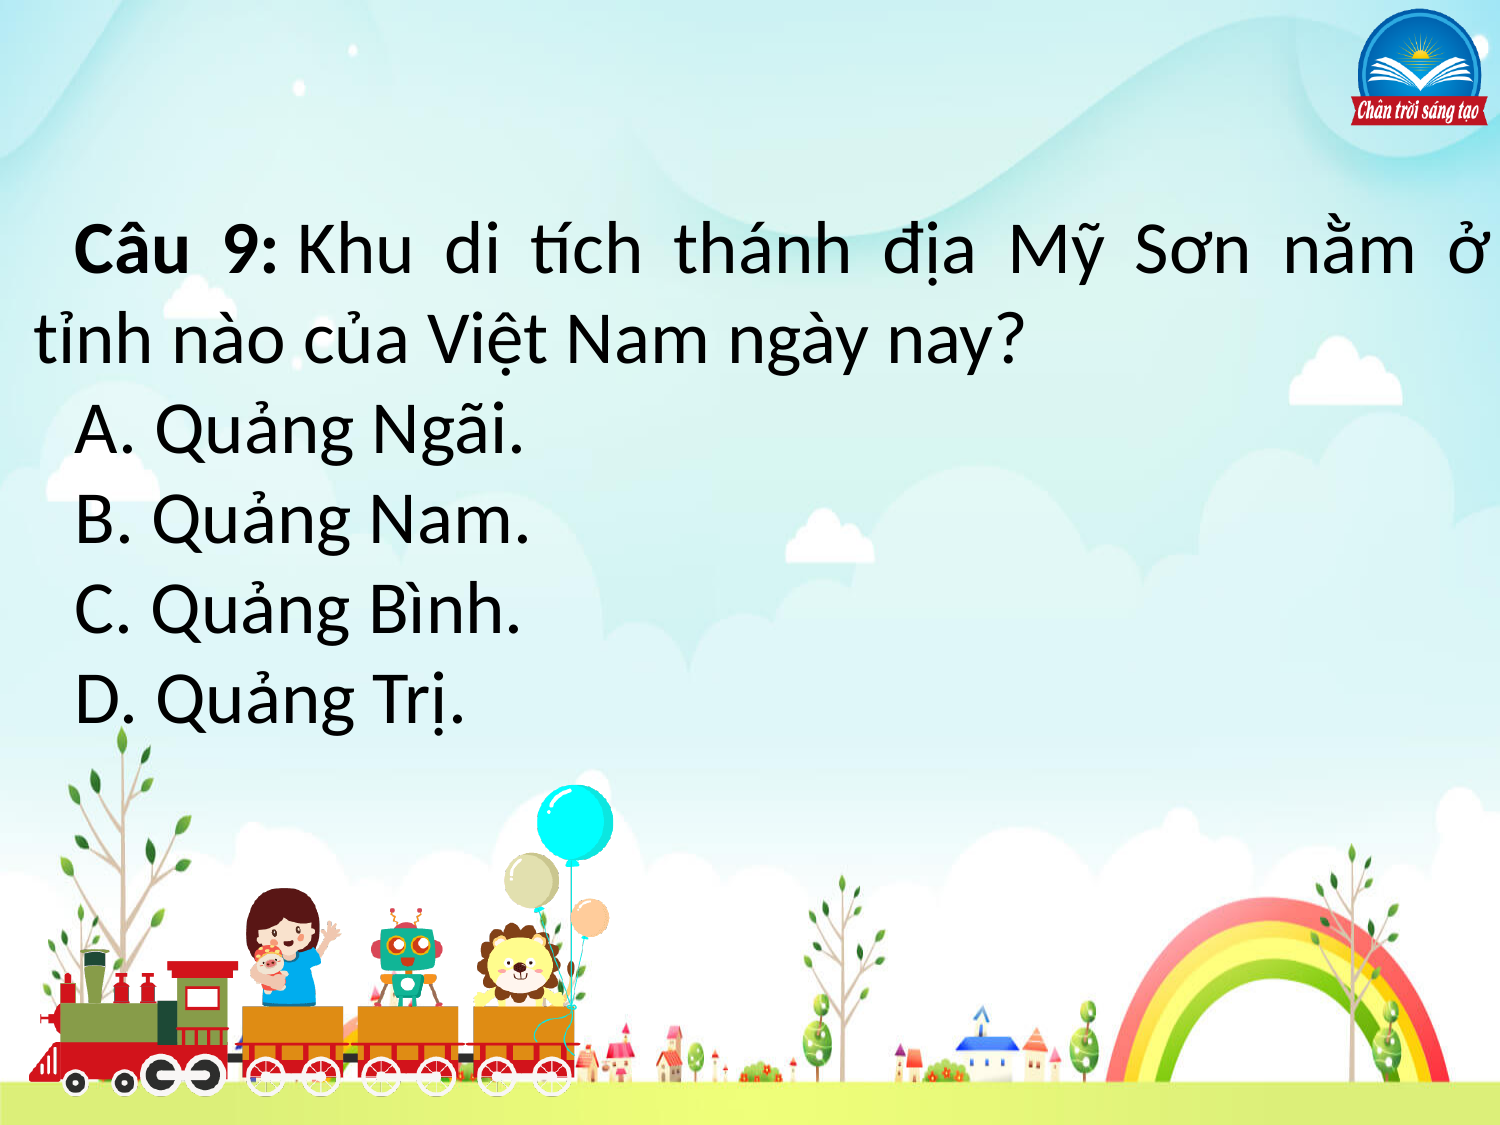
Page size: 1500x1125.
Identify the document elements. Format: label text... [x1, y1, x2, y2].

picture [0, 0, 1500, 1125]
text_box Câu 9: Khu di tích thánh địa Mỹ Sơn nằm ở tỉnh nào của Việt Nam ngày nay? A. Quảng Ngãi. B. Quảng Nam. C. Quảng Bình. D. Quảng Trị. [18, 191, 1500, 747]
